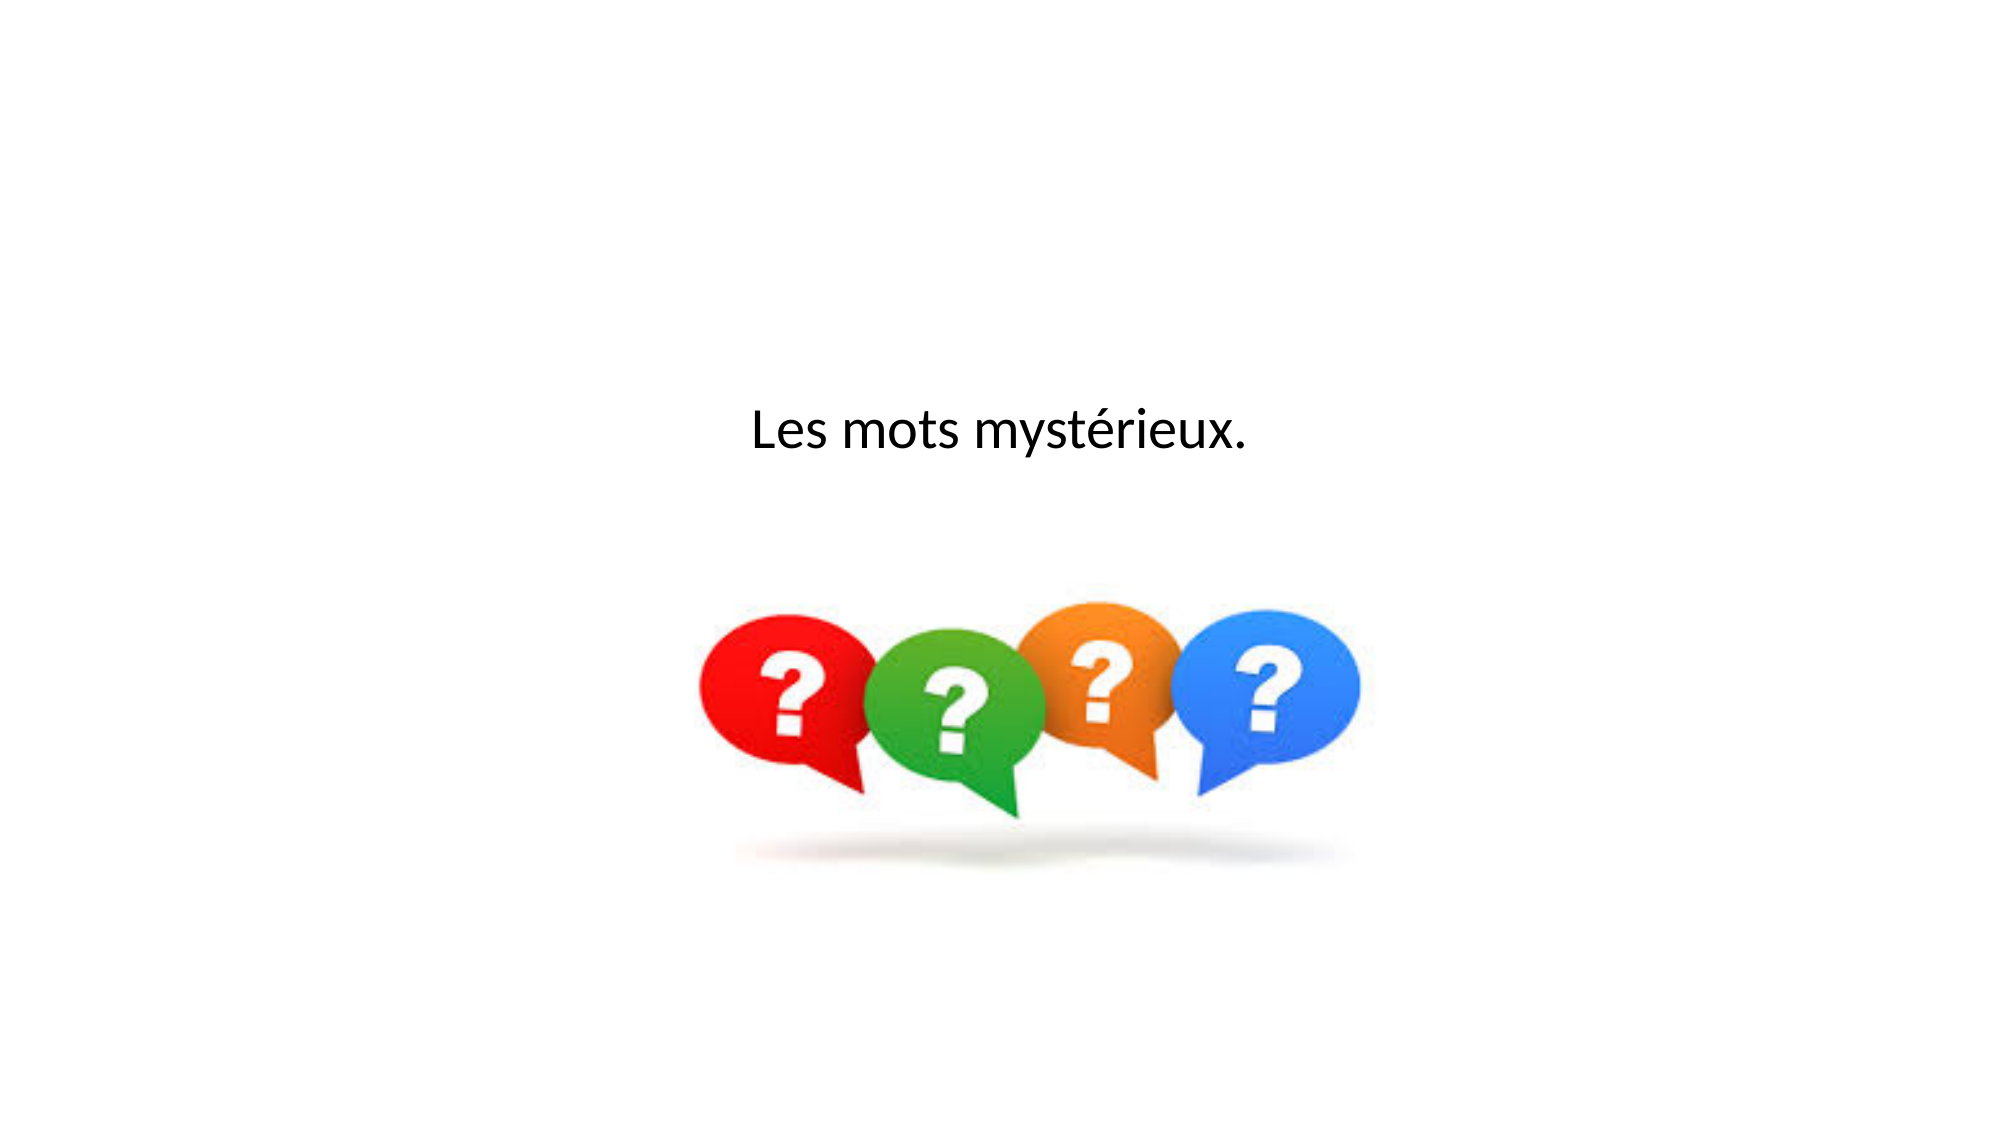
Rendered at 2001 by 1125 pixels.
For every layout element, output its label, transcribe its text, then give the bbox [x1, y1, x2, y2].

picture [633, 522, 1433, 944]
list Les mots mystérieux. [137, 299, 1863, 1014]
